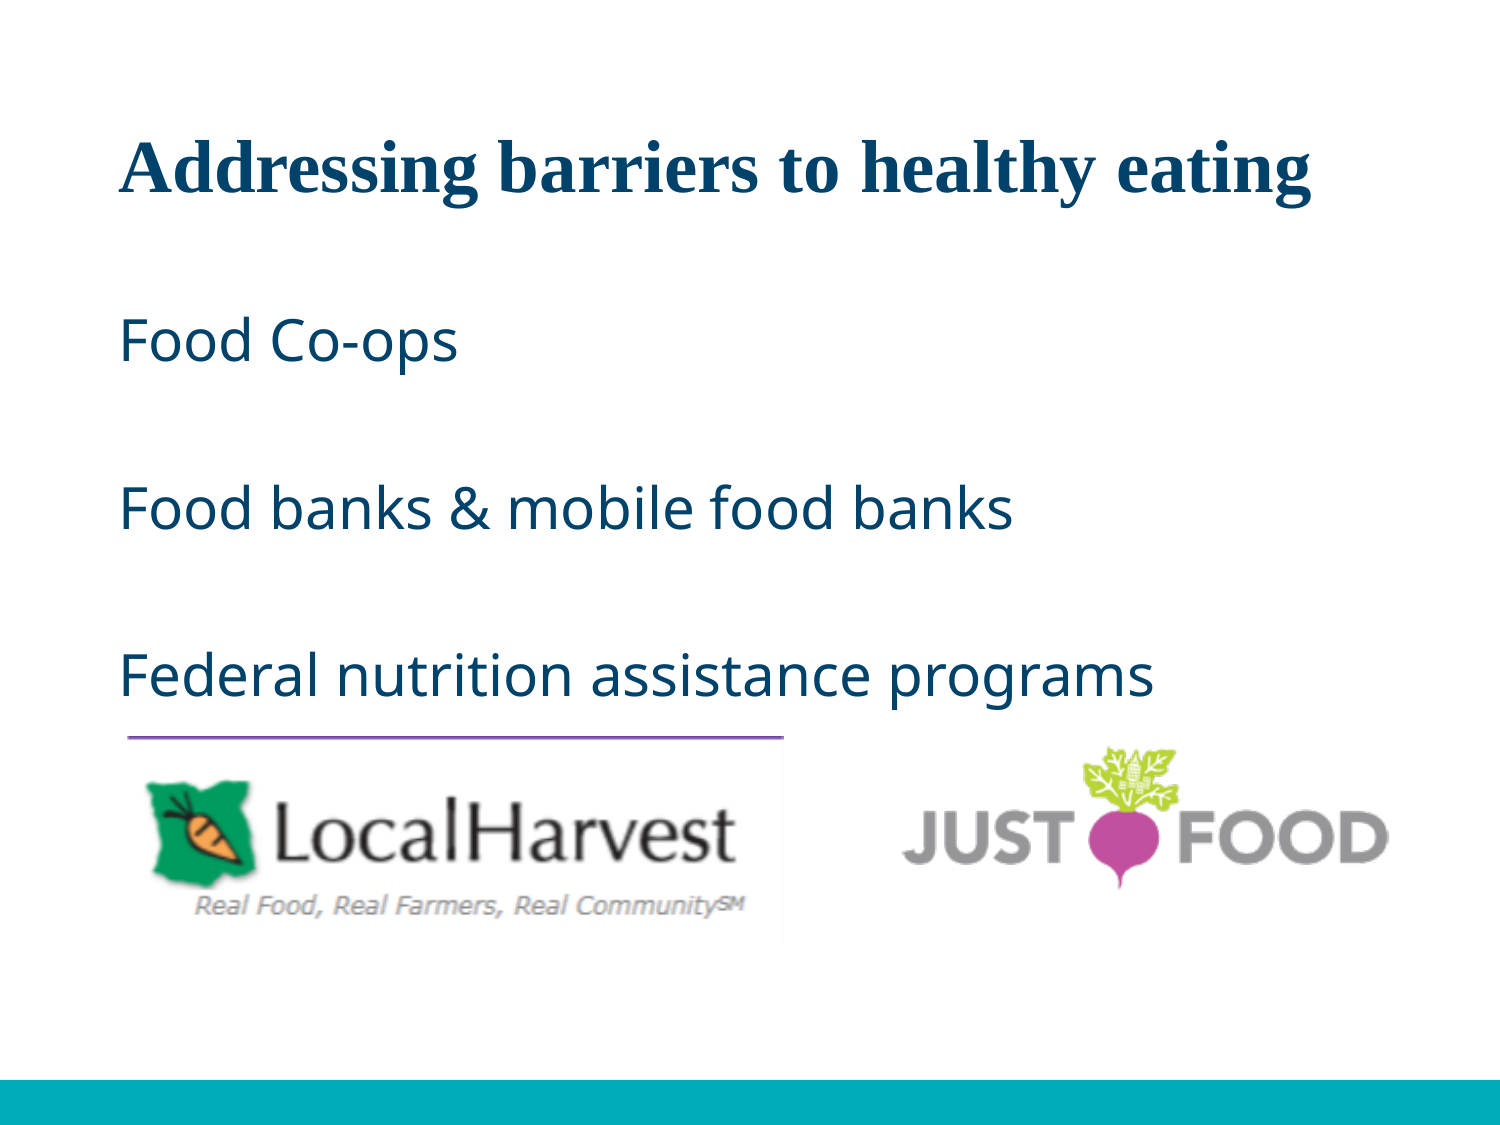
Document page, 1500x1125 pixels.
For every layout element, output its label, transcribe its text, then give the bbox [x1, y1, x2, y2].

picture [896, 736, 1397, 901]
title Addressing barriers to healthy eating [103, 59, 1397, 278]
picture [127, 736, 784, 946]
list Food Co-ops Food banks & mobile food banks Federal nutrition assistance programs [103, 304, 1397, 1018]
